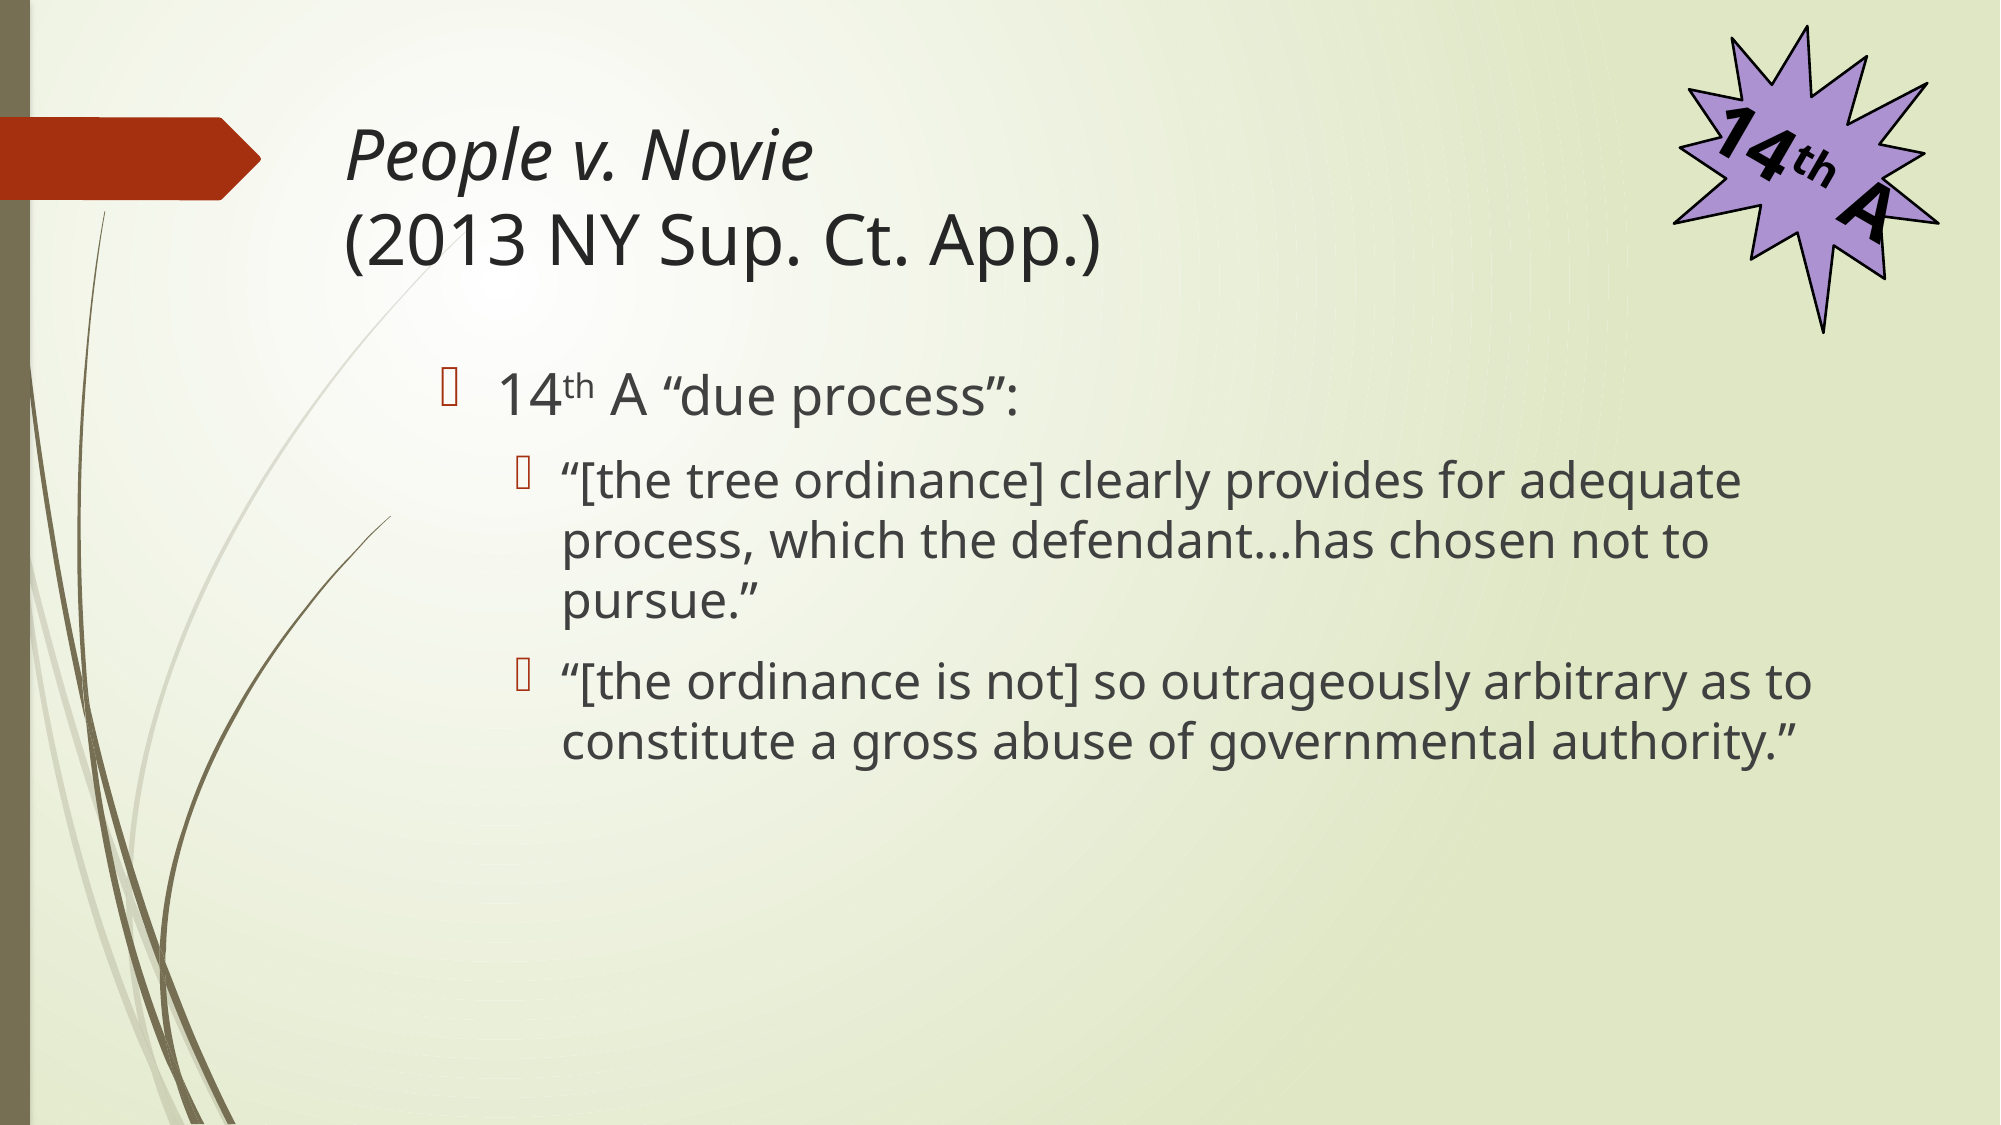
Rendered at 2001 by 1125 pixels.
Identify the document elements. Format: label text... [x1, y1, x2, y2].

title People v. Novie (2013 NY Sup. Ct. App.) [329, 102, 1624, 313]
text_box [1730, 24, 1929, 166]
text_box 14th A [1678, 64, 1936, 274]
text_box [1672, 181, 1887, 335]
text_box [1687, 88, 1714, 113]
text_box [1914, 208, 1940, 225]
list 14th A “due process”: “[the tree ordinance] clearly provides for adequate process, which the defendant…has chosen not to pursue.” “[the ordinance is not] so outrageously arbitrary as to constitute a gross abuse of governmental authority.” [424, 350, 1888, 970]
